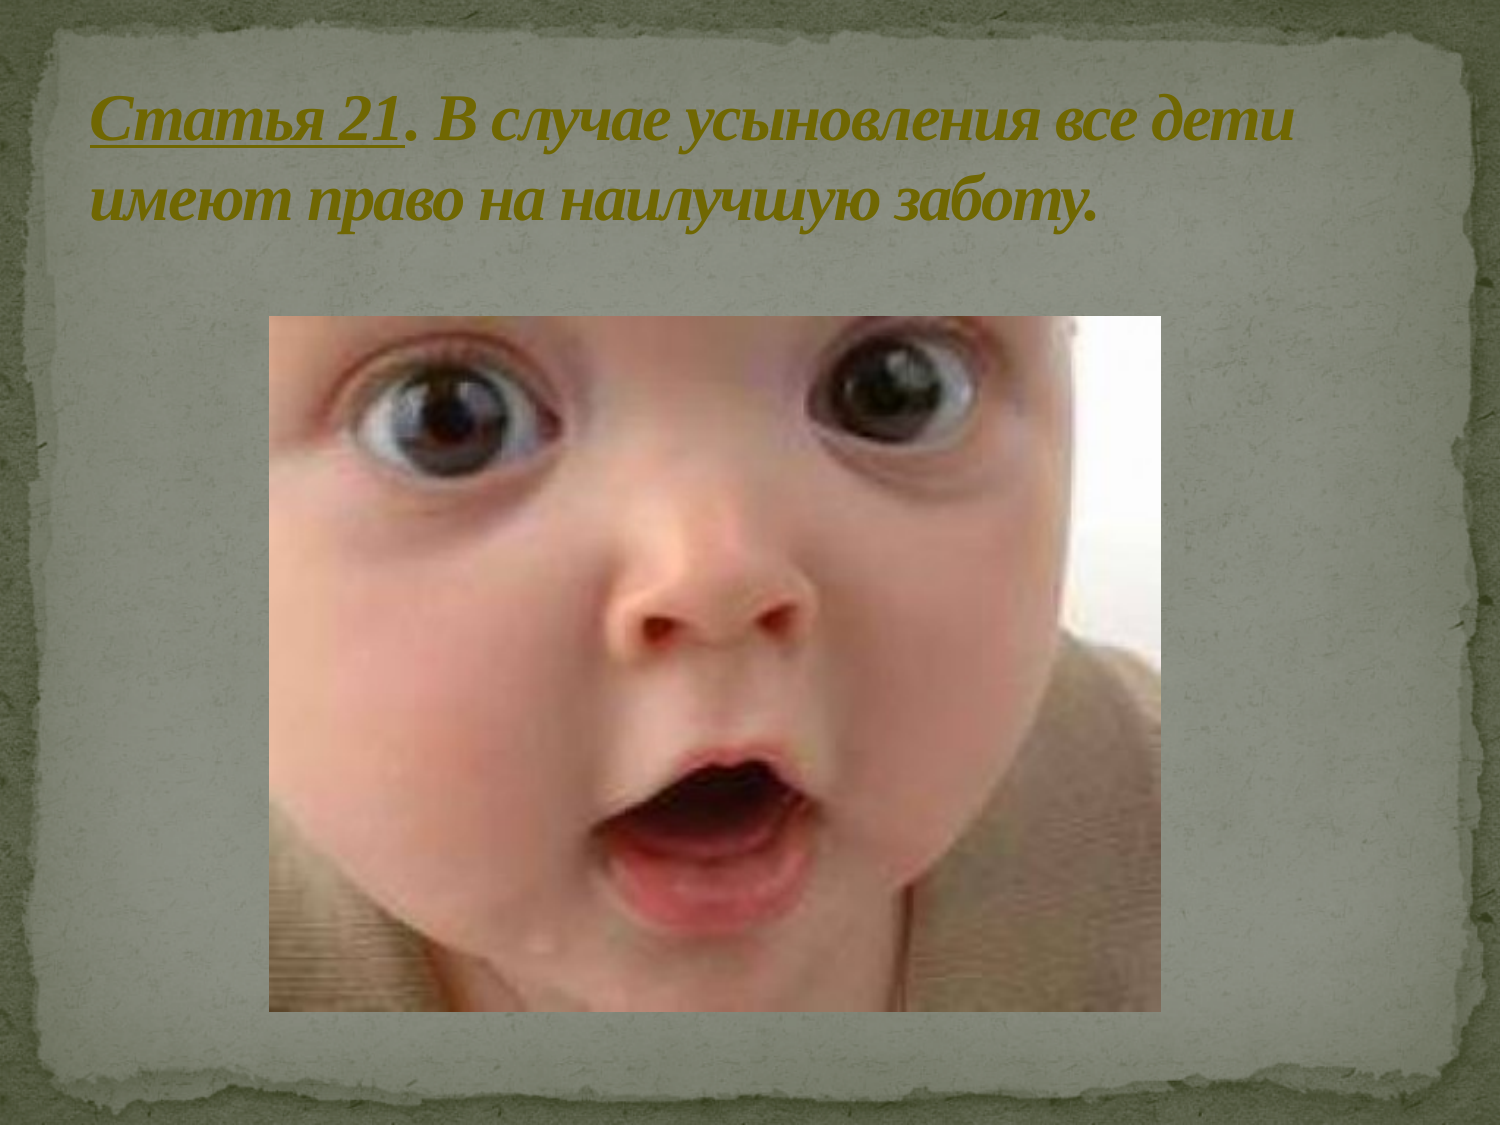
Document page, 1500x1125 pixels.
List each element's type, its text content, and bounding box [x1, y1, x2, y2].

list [271, 318, 1160, 1010]
title Статья 21. В случае усыновления все дети имеют право на наилучшую заботу. [74, 24, 1425, 352]
